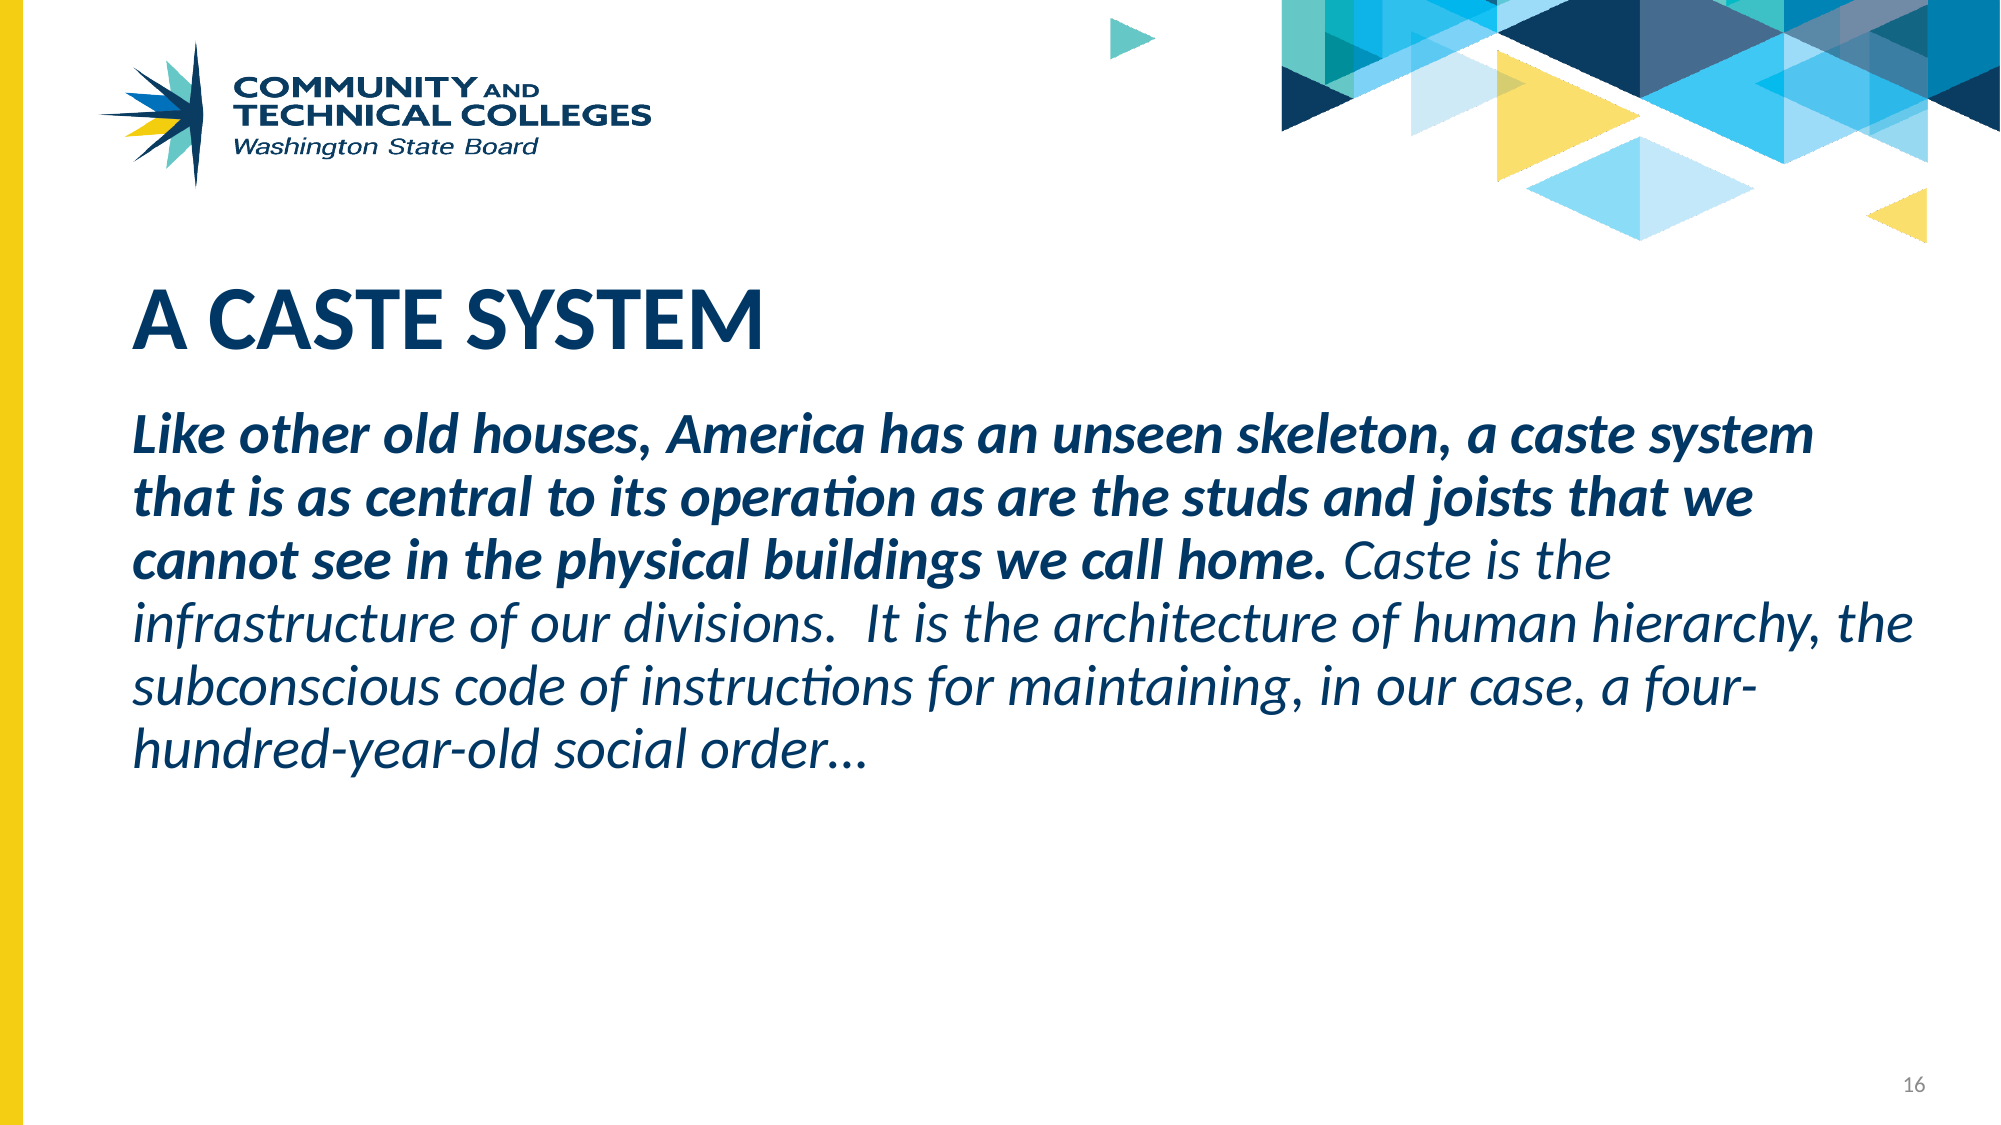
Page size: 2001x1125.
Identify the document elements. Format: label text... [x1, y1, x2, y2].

title A Caste system [117, 254, 1941, 385]
list Like other old houses, America has an unseen skeleton, a caste system that is as central to its operation as are the studs and joists that we cannot see in the physical buildings we call home. Caste is the infrastructure of our divisions. It is the architecture of human hierarchy, the subconscious code of instructions for maintaining, in our case, a four-hundred-year-old social order… [117, 396, 1941, 1013]
slide_number 16 [1838, 1063, 1941, 1103]
picture [23, 25, 742, 228]
picture [1110, 0, 2000, 243]
